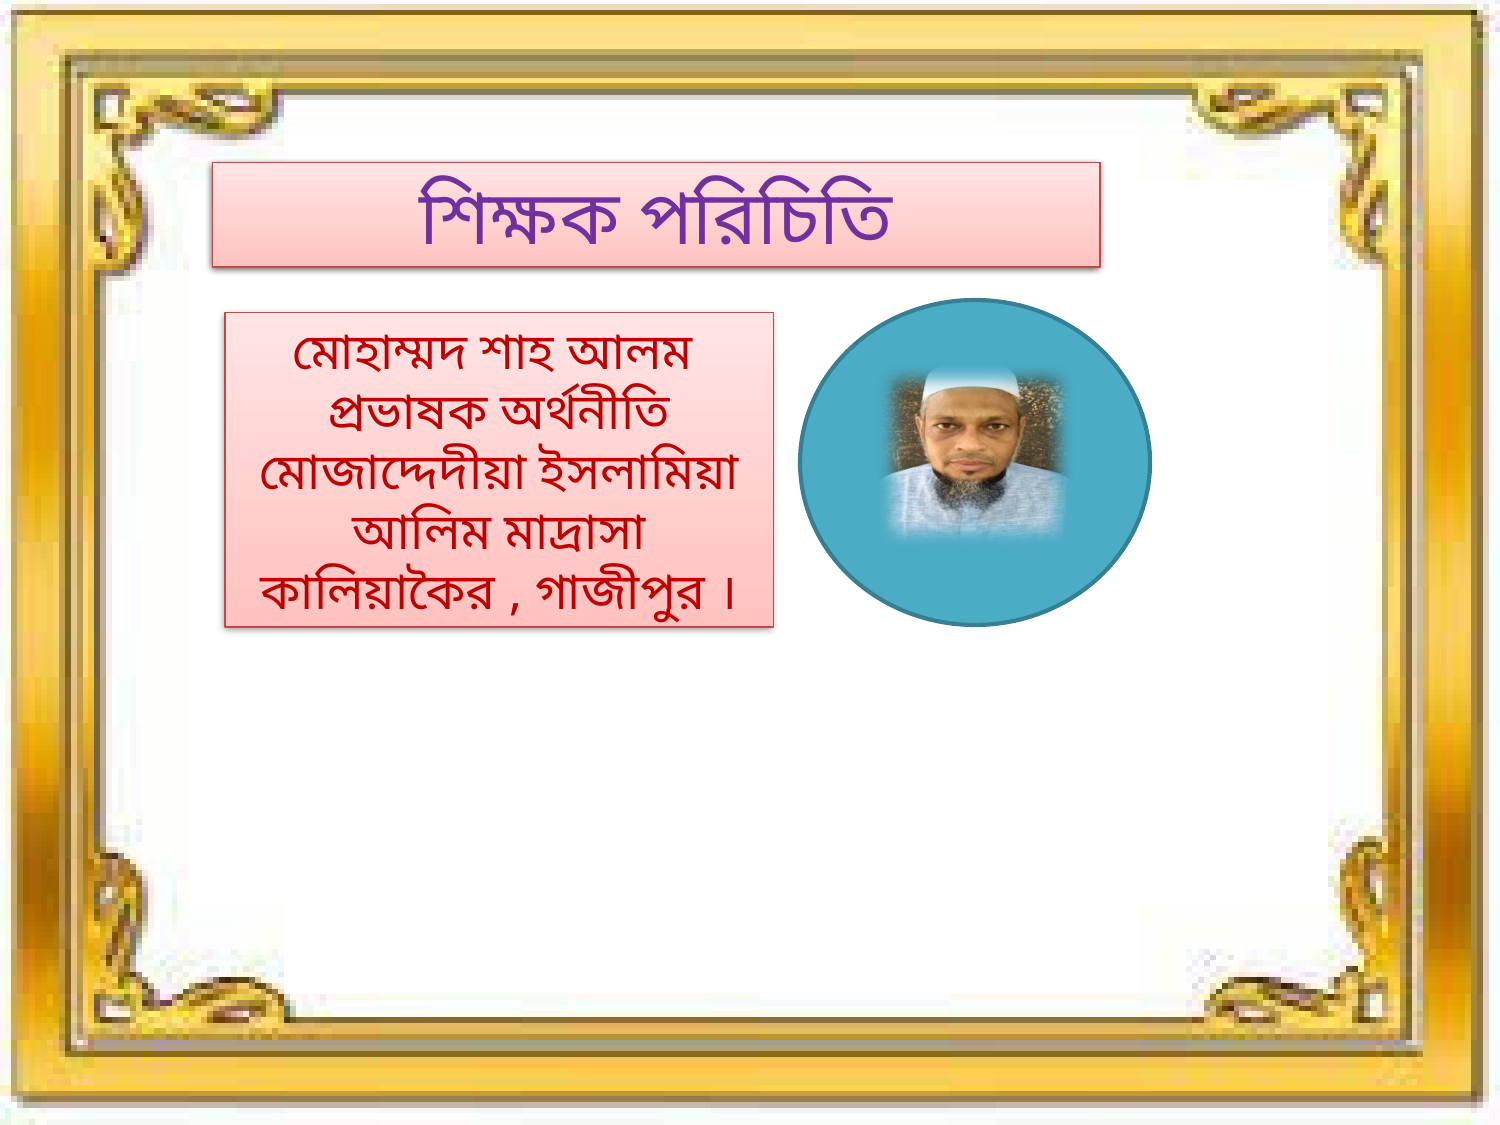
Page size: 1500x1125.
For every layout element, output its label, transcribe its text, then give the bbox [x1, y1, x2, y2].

picture [0, 0, 1500, 1125]
text_box [797, 297, 1153, 628]
text_box শিক্ষক পরিচিতি [212, 162, 1101, 268]
text_box মোহাম্মদ শাহ আলম প্রভাষক অর্থনীতি মোজাদ্দেদীয়া ইসলামিয়া আলিম মাদ্রাসা কালিয়াকৈর , গাজীপুর । [224, 312, 774, 628]
